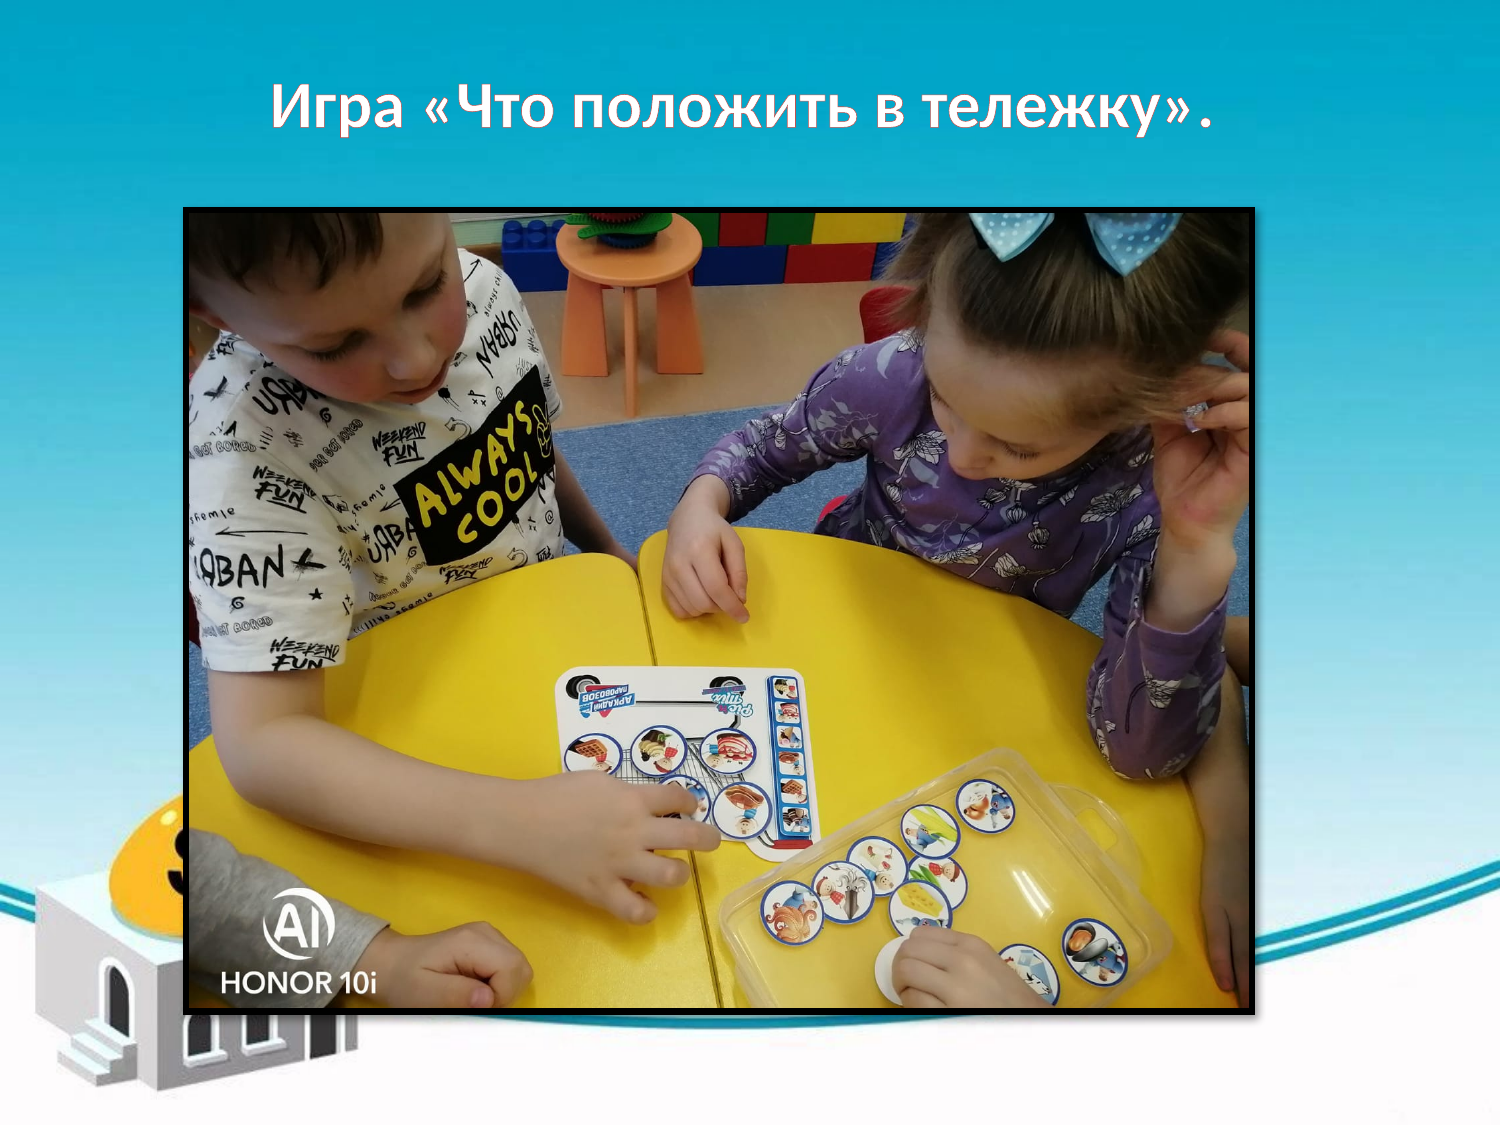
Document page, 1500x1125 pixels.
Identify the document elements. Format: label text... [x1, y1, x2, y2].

picture [0, 0, 1500, 1125]
picture [188, 212, 1250, 1009]
text_box Игра «Что положить в тележку». [16, 53, 1484, 228]
